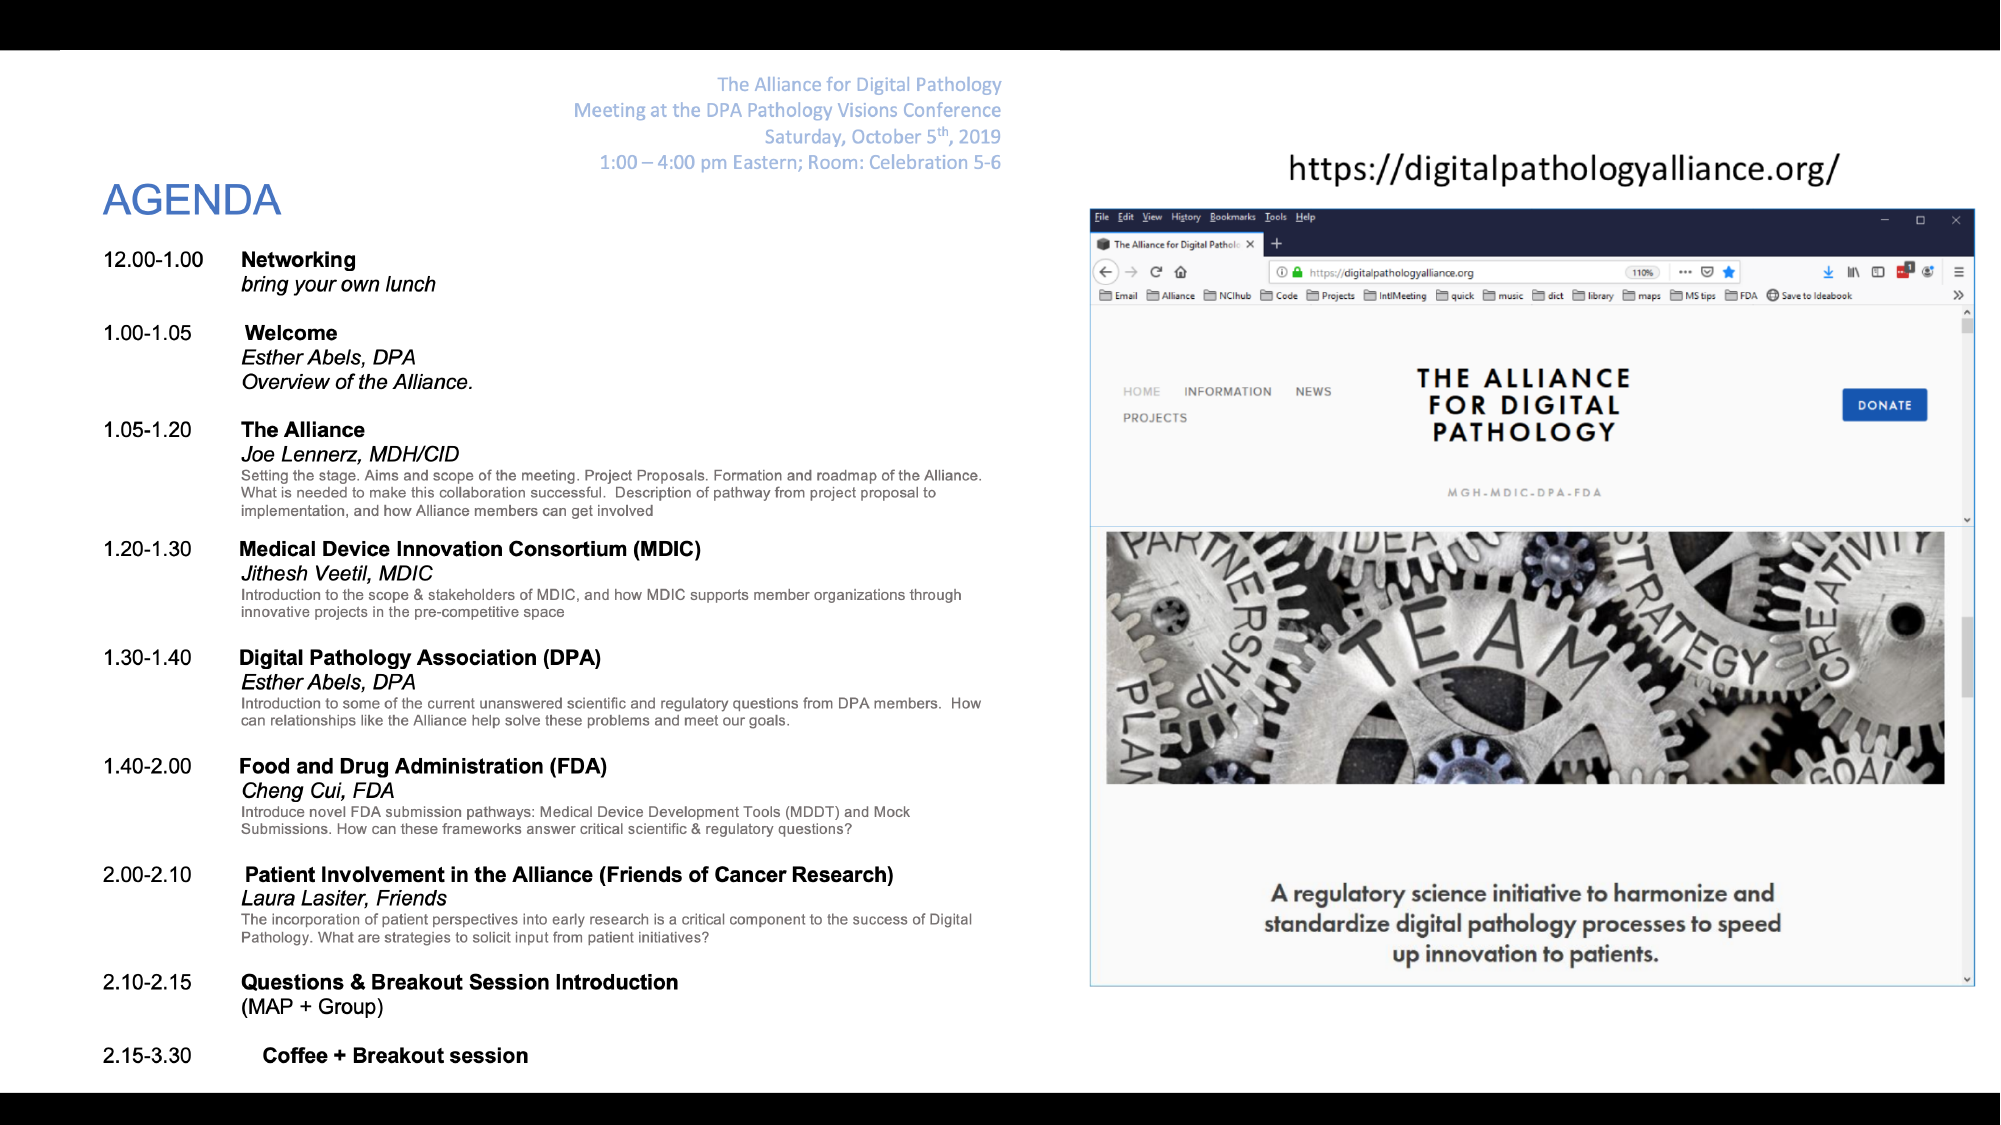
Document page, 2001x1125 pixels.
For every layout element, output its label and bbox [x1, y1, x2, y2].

picture [1074, 116, 1985, 1013]
picture [60, 50, 1060, 1079]
text_box [0, 1092, 2000, 1125]
text_box [0, 0, 2000, 51]
